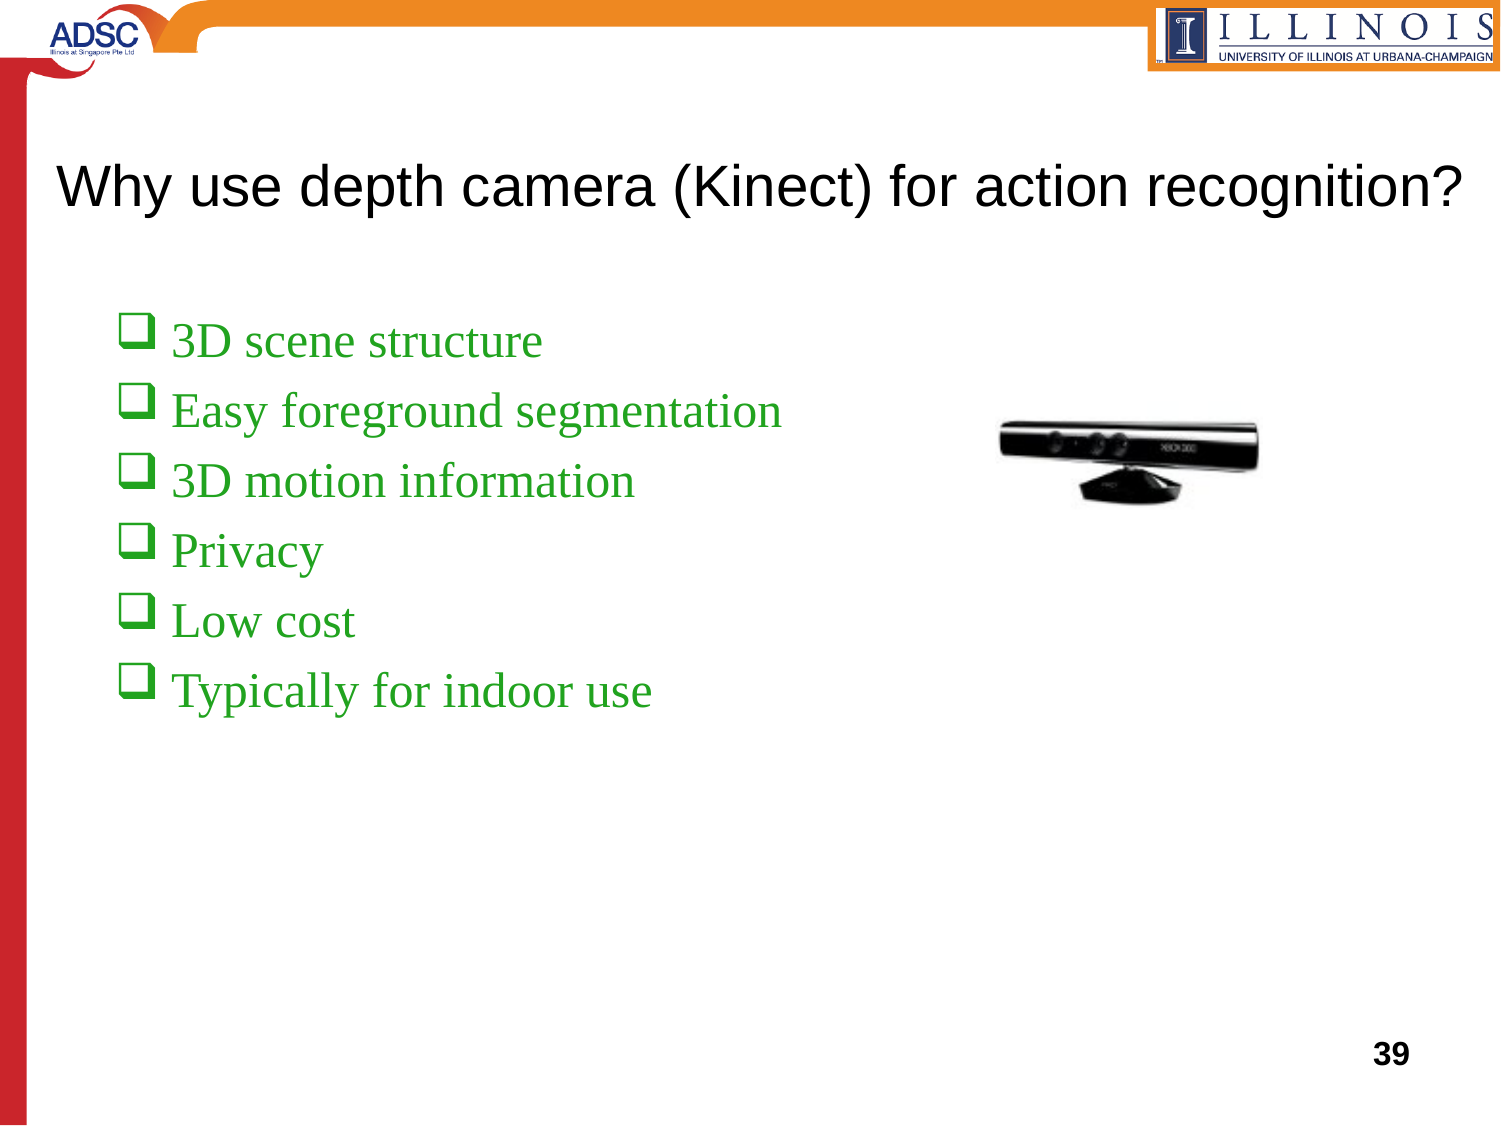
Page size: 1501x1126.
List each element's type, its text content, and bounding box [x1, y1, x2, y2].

text_box 3D scene structure Easy foreground segmentation 3D motion information Privacy Low cost Typically for indoor use [99, 300, 1451, 1043]
picture [0, 0, 199, 81]
picture [995, 371, 1263, 563]
text_box Why use depth camera (Kinect) for action recognition? [34, 58, 1488, 220]
picture [1156, 8, 1493, 63]
text_box 39 [1075, 1024, 1426, 1103]
